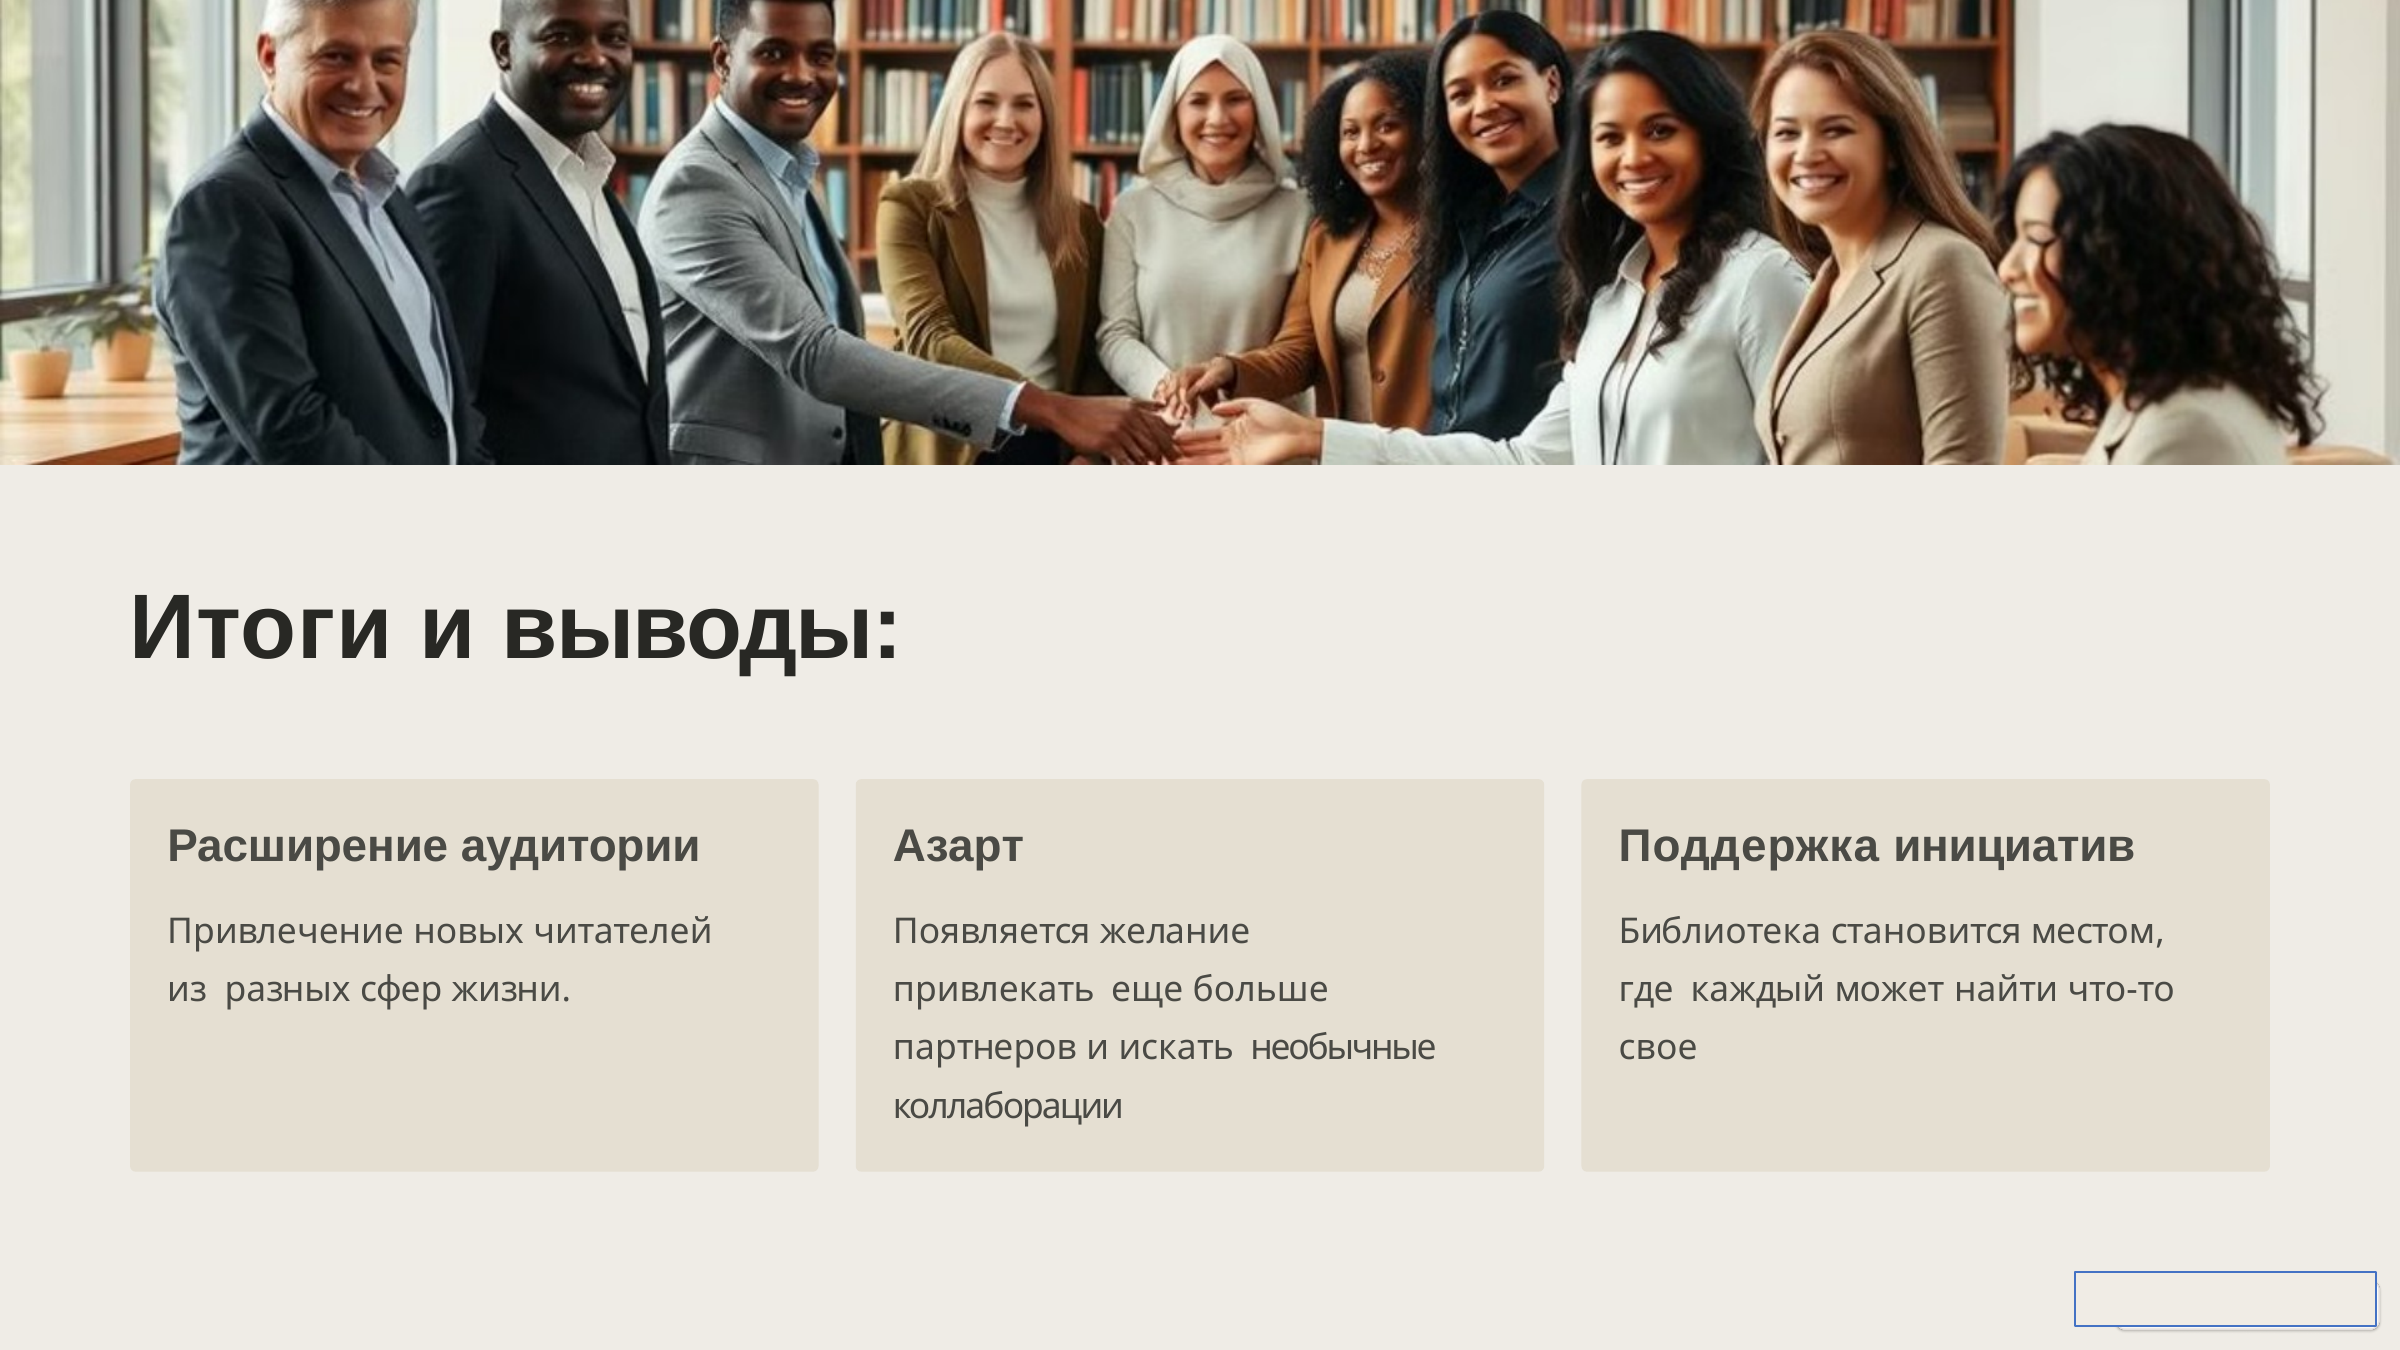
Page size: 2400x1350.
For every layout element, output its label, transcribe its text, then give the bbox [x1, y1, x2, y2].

picture [0, 0, 2400, 465]
title Итоги и выводы: [128, 564, 906, 793]
text_box Азарт [890, 813, 1028, 871]
text_box [130, 779, 819, 1172]
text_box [2074, 1270, 2377, 1328]
text_box [855, 779, 1545, 1172]
text_box Расширение аудитории [165, 813, 709, 871]
text_box Появляется желание привлекать еще больше партнеров и искать необычные коллаборации [890, 890, 1456, 1126]
text_box Поддержка инициатив [1616, 813, 2143, 871]
text_box Библиотека становится местом, где каждый может найти что-то свое [1616, 890, 2229, 1067]
text_box [1581, 779, 2270, 1172]
picture [2106, 1271, 2389, 1339]
text_box Привлечение новых читателей из разных сфер жизни. [165, 890, 739, 1009]
